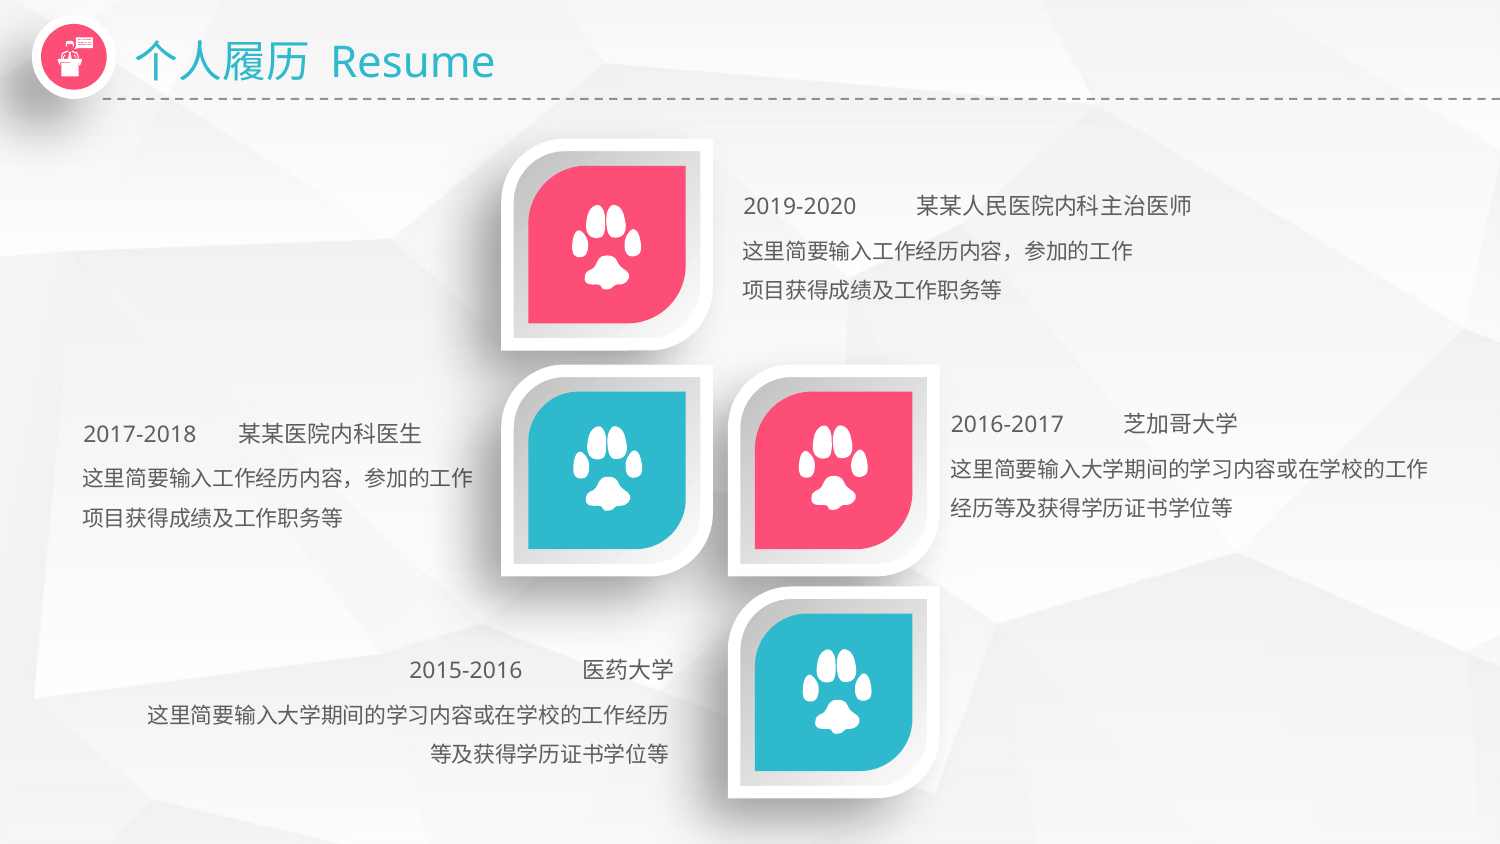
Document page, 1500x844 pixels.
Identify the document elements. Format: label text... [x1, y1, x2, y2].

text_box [569, 204, 646, 292]
text_box [733, 591, 935, 794]
text_box [733, 369, 935, 572]
text_box [753, 390, 914, 551]
text_box 2016-2017 芝加哥大学 [936, 402, 1448, 445]
text_box 2019-2020 某某人民医院内科主治医师 [728, 184, 1248, 227]
text_box 这里简要输入工作经历内容，参加的工作项目获得成绩及工作职务等 [727, 217, 1158, 311]
text_box [753, 612, 914, 773]
text_box [40, 22, 108, 91]
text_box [570, 425, 647, 513]
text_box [796, 424, 873, 513]
text_box [37, 20, 111, 94]
text_box [57, 50, 83, 77]
text_box [527, 164, 687, 325]
text_box 个人履历 Resume [120, 26, 511, 94]
text_box [527, 390, 687, 551]
text_box [506, 369, 708, 572]
text_box 这里简要输入大学期间的学习内容或在学校的工作经历等及获得学历证书学位等 [123, 691, 672, 775]
text_box [506, 143, 708, 346]
text_box 这里简要输入大学期间的学习内容或在学校的工作经历等及获得学历证书学位等 [936, 445, 1448, 529]
text_box 2017-2018 某某医院内科医生 [68, 411, 461, 455]
text_box [65, 37, 93, 50]
text_box 2015-2016 医药大学 [123, 648, 681, 691]
text_box 这里简要输入工作经历内容，参加的工作项目获得成绩及工作职务等 [67, 444, 446, 538]
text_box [800, 648, 877, 736]
